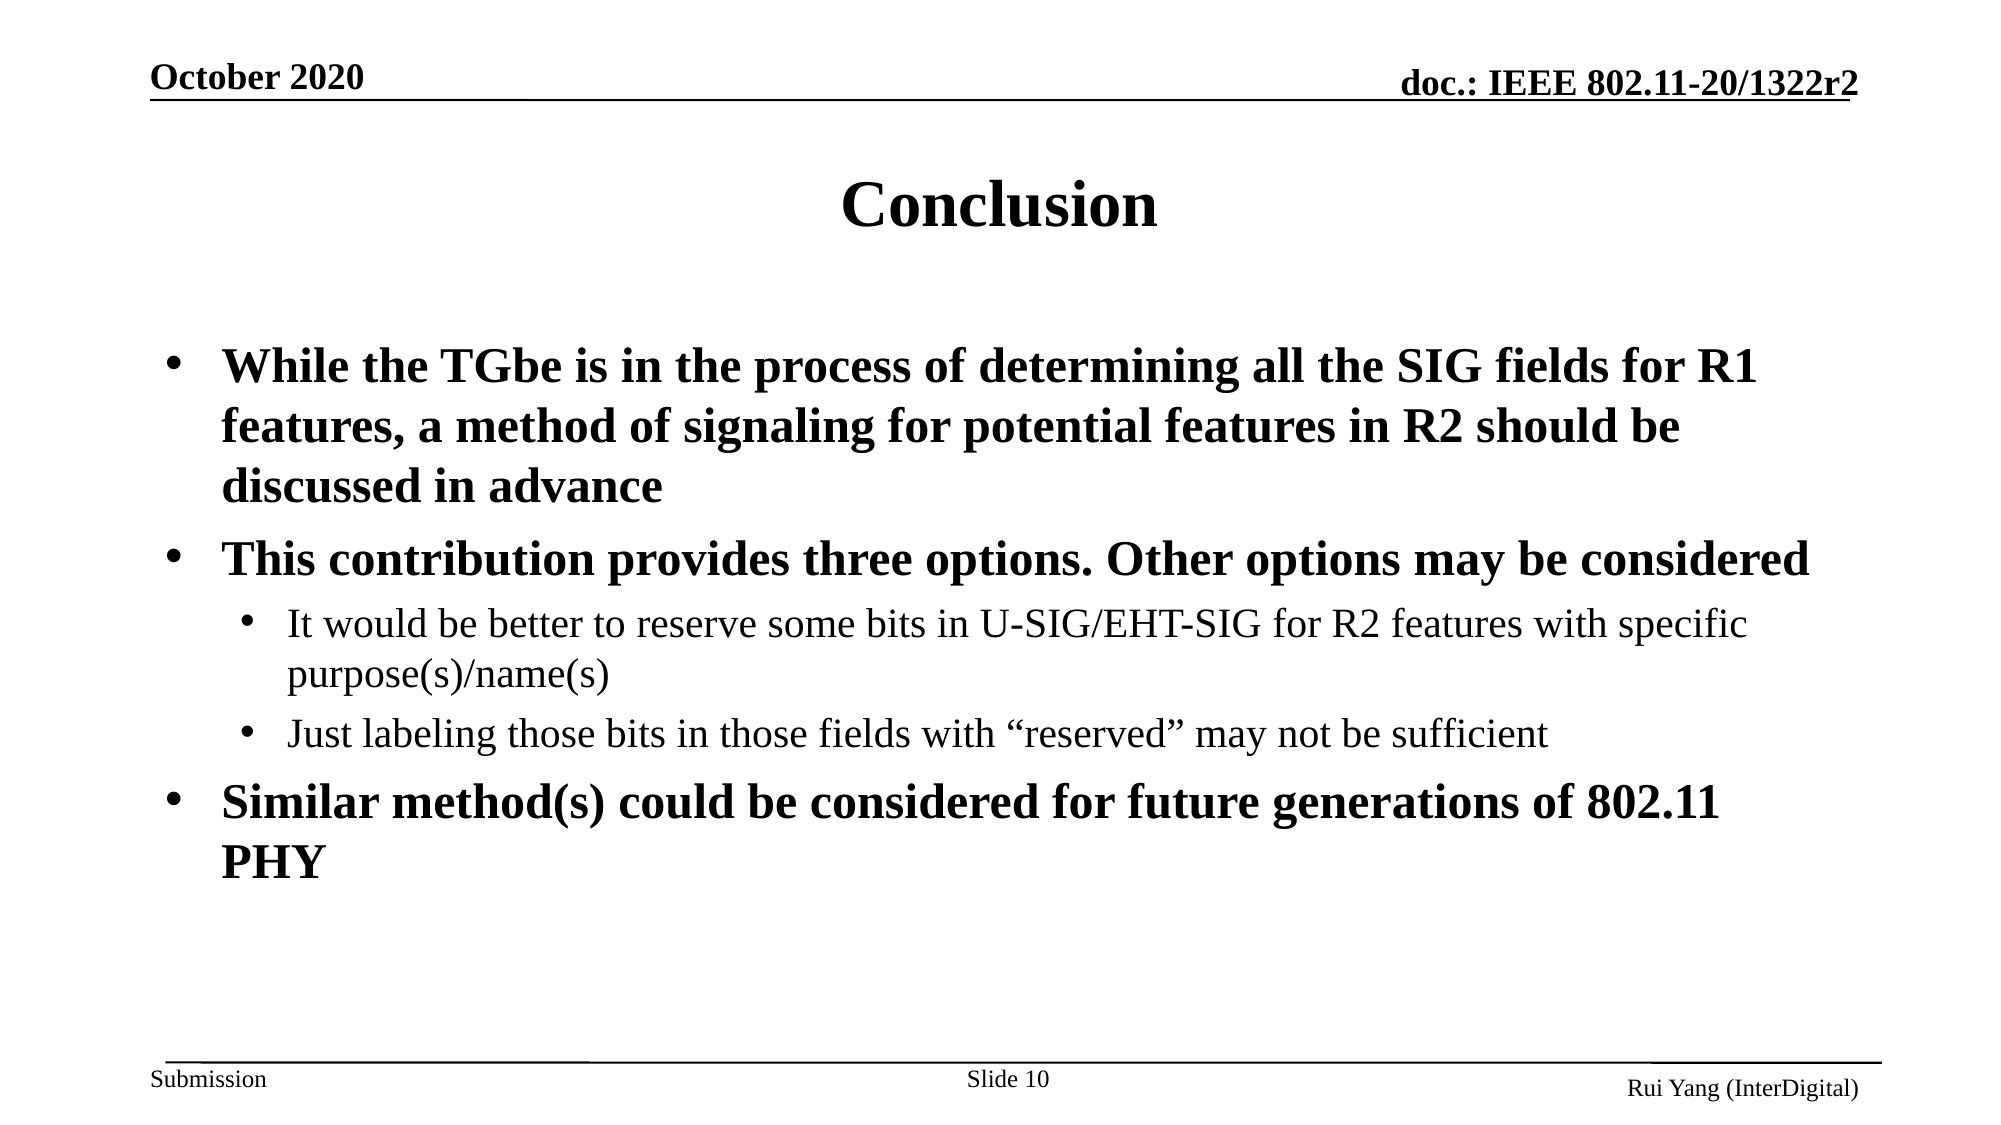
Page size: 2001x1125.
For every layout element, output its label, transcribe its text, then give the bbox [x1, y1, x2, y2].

list While the TGbe is in the process of determining all the SIG fields for R1 features, a method of signaling for potential features in R2 should be discussed in advance This contribution provides three options. Other options may be considered It would be better to reserve some bits in U-SIG/EHT-SIG for R2 features with specific purpose(s)/name(s) Just labeling those bits in those fields with “reserved” may not be sufficient Similar method(s) could be considered for future generations of 802.11 PHY [149, 324, 1850, 1000]
title Conclusion [149, 112, 1850, 288]
slide_number Slide 10 [950, 1061, 1067, 1123]
